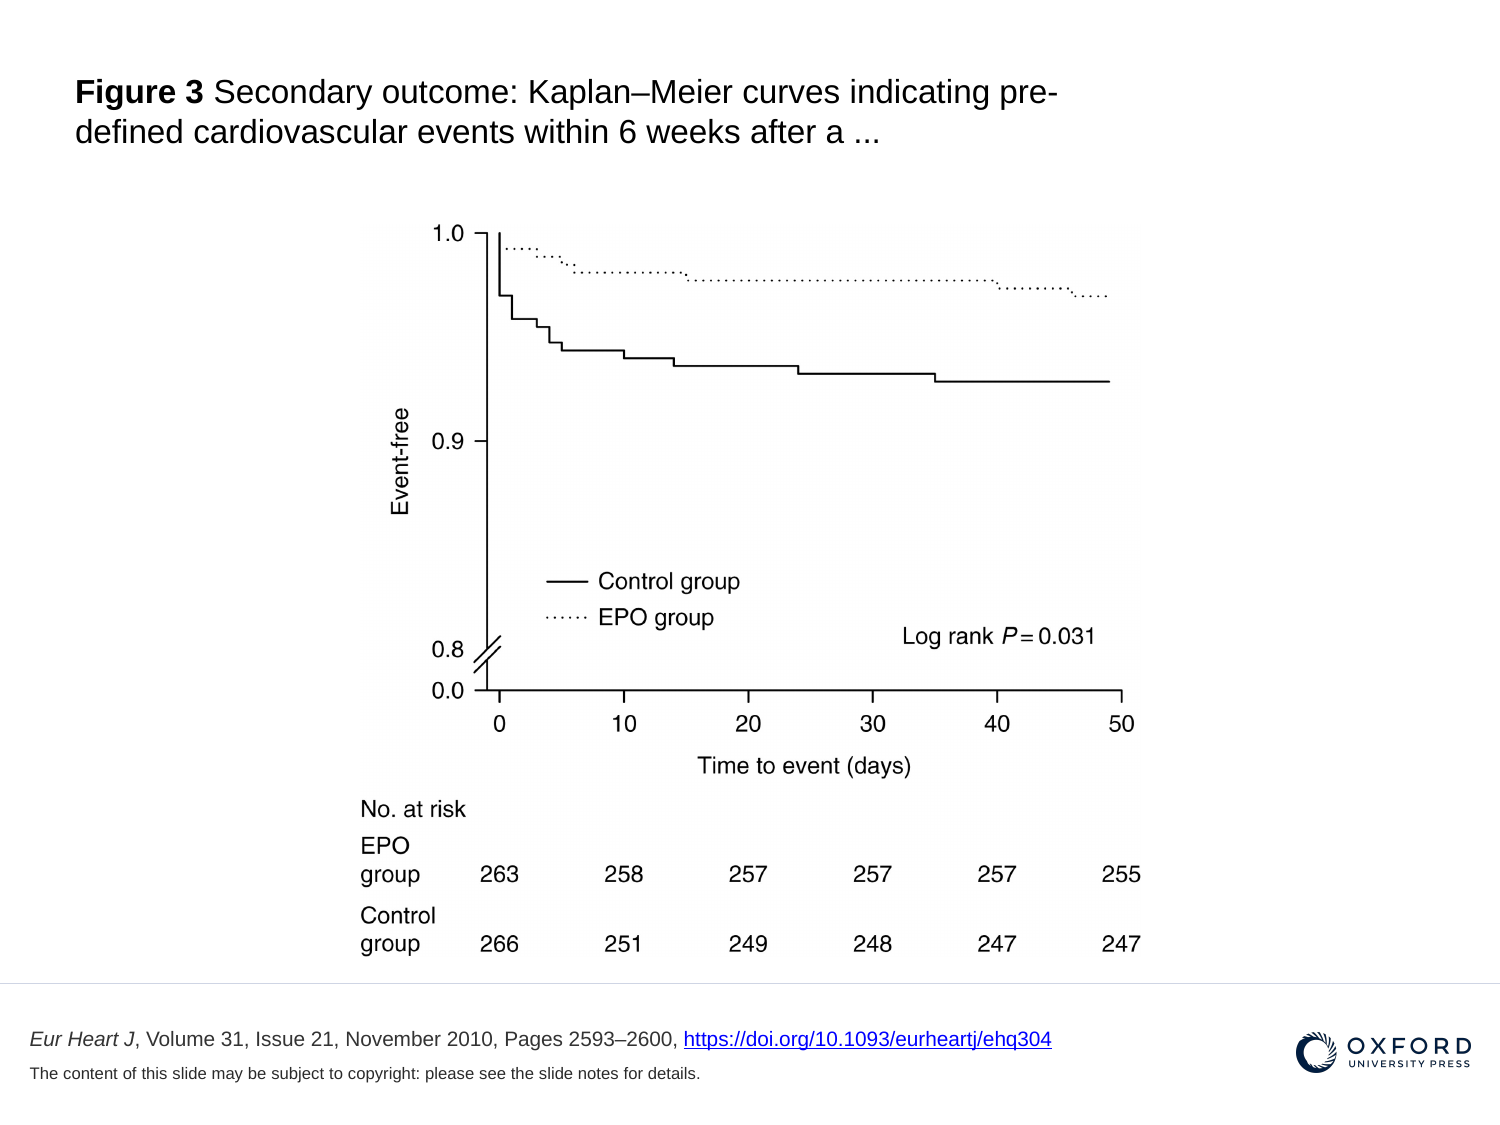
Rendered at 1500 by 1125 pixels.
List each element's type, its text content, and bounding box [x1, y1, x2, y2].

picture [360, 224, 1141, 957]
footer Eur Heart J, Volume 31, Issue 21, November 2010, Pages 2593–2600, https://doi.org/10.1093/eurheartj/ehq304 The content of this slide may be subject to copyright: please see the slide notes for details. [0, 983, 1260, 1125]
title Figure 3 Secondary outcome: Kaplan–Meier curves indicating pre-defined cardiovascular events within 6 weeks after a ... [75, 69, 1078, 171]
picture [1296, 1032, 1471, 1073]
